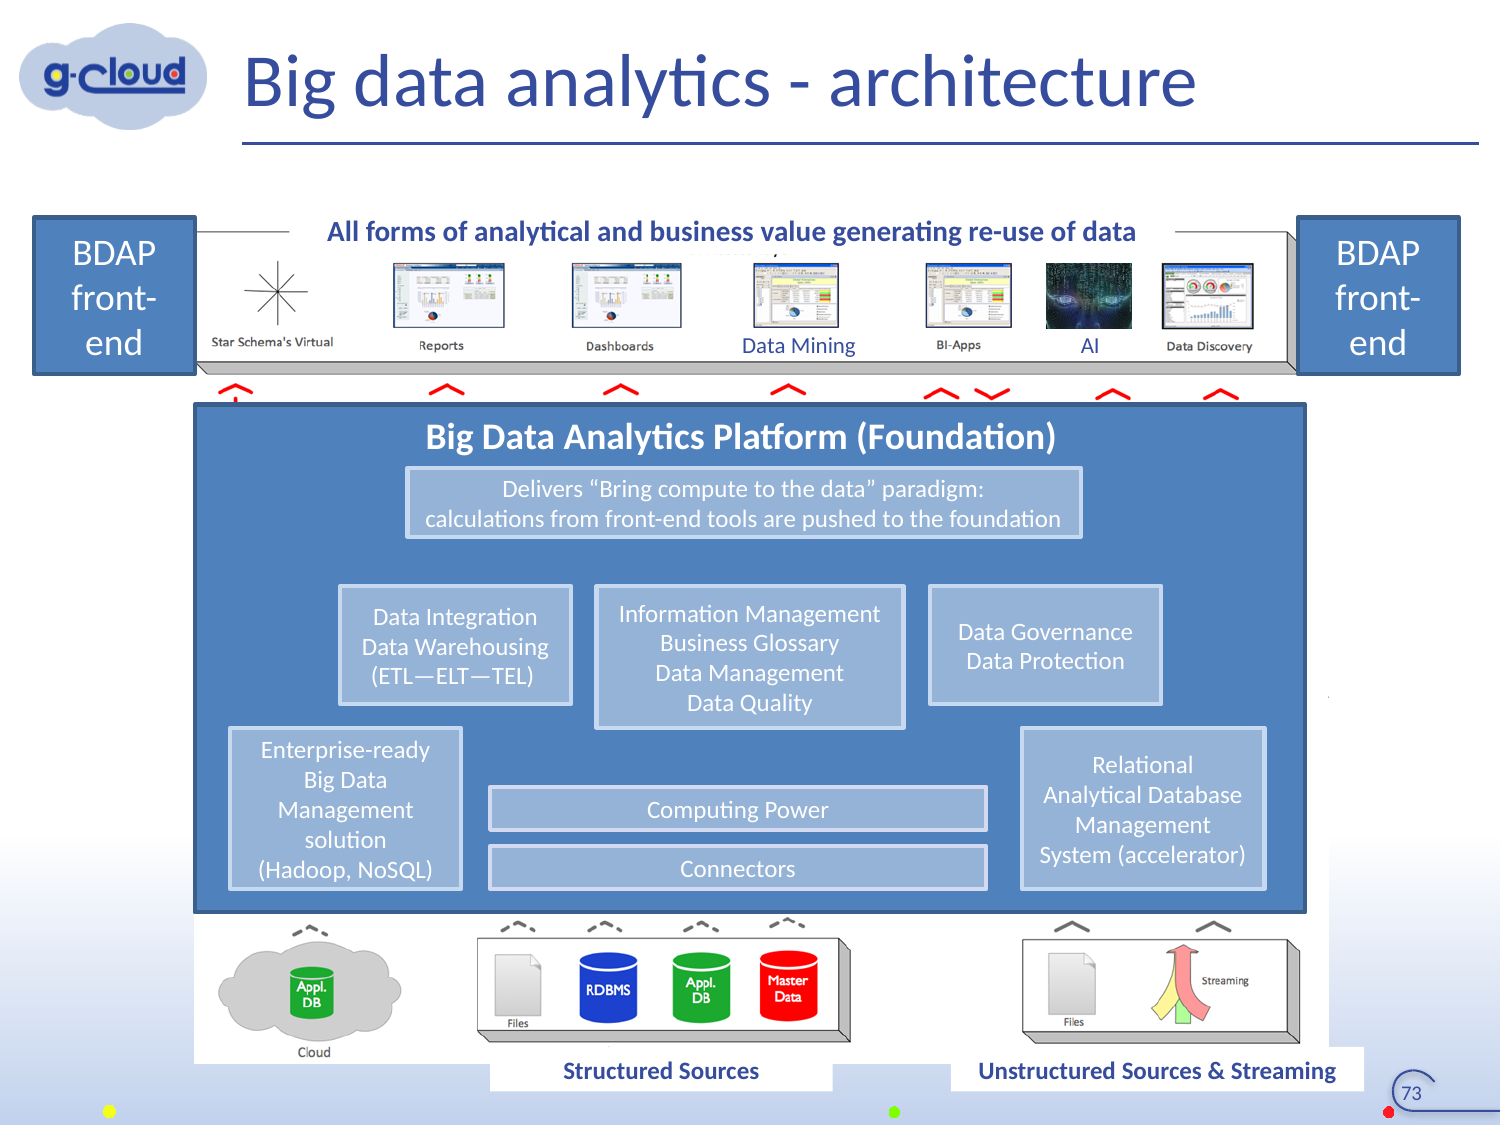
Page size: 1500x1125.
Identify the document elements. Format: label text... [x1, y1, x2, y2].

text_box All forms of analytical and business value generating re-use of data [289, 204, 1176, 230]
text_box Unstructured Sources & Streaming [950, 1046, 1365, 1092]
title Big data analytics - architecture [243, 22, 1480, 131]
text_box Structured Sources [490, 1072, 833, 1092]
picture [19, 23, 207, 130]
picture [1045, 262, 1132, 330]
text_box BDAP front-end [32, 215, 197, 376]
slide_number 73 [1372, 1072, 1452, 1108]
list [194, 231, 1329, 1064]
text_box BDAP front-end [1296, 215, 1461, 376]
